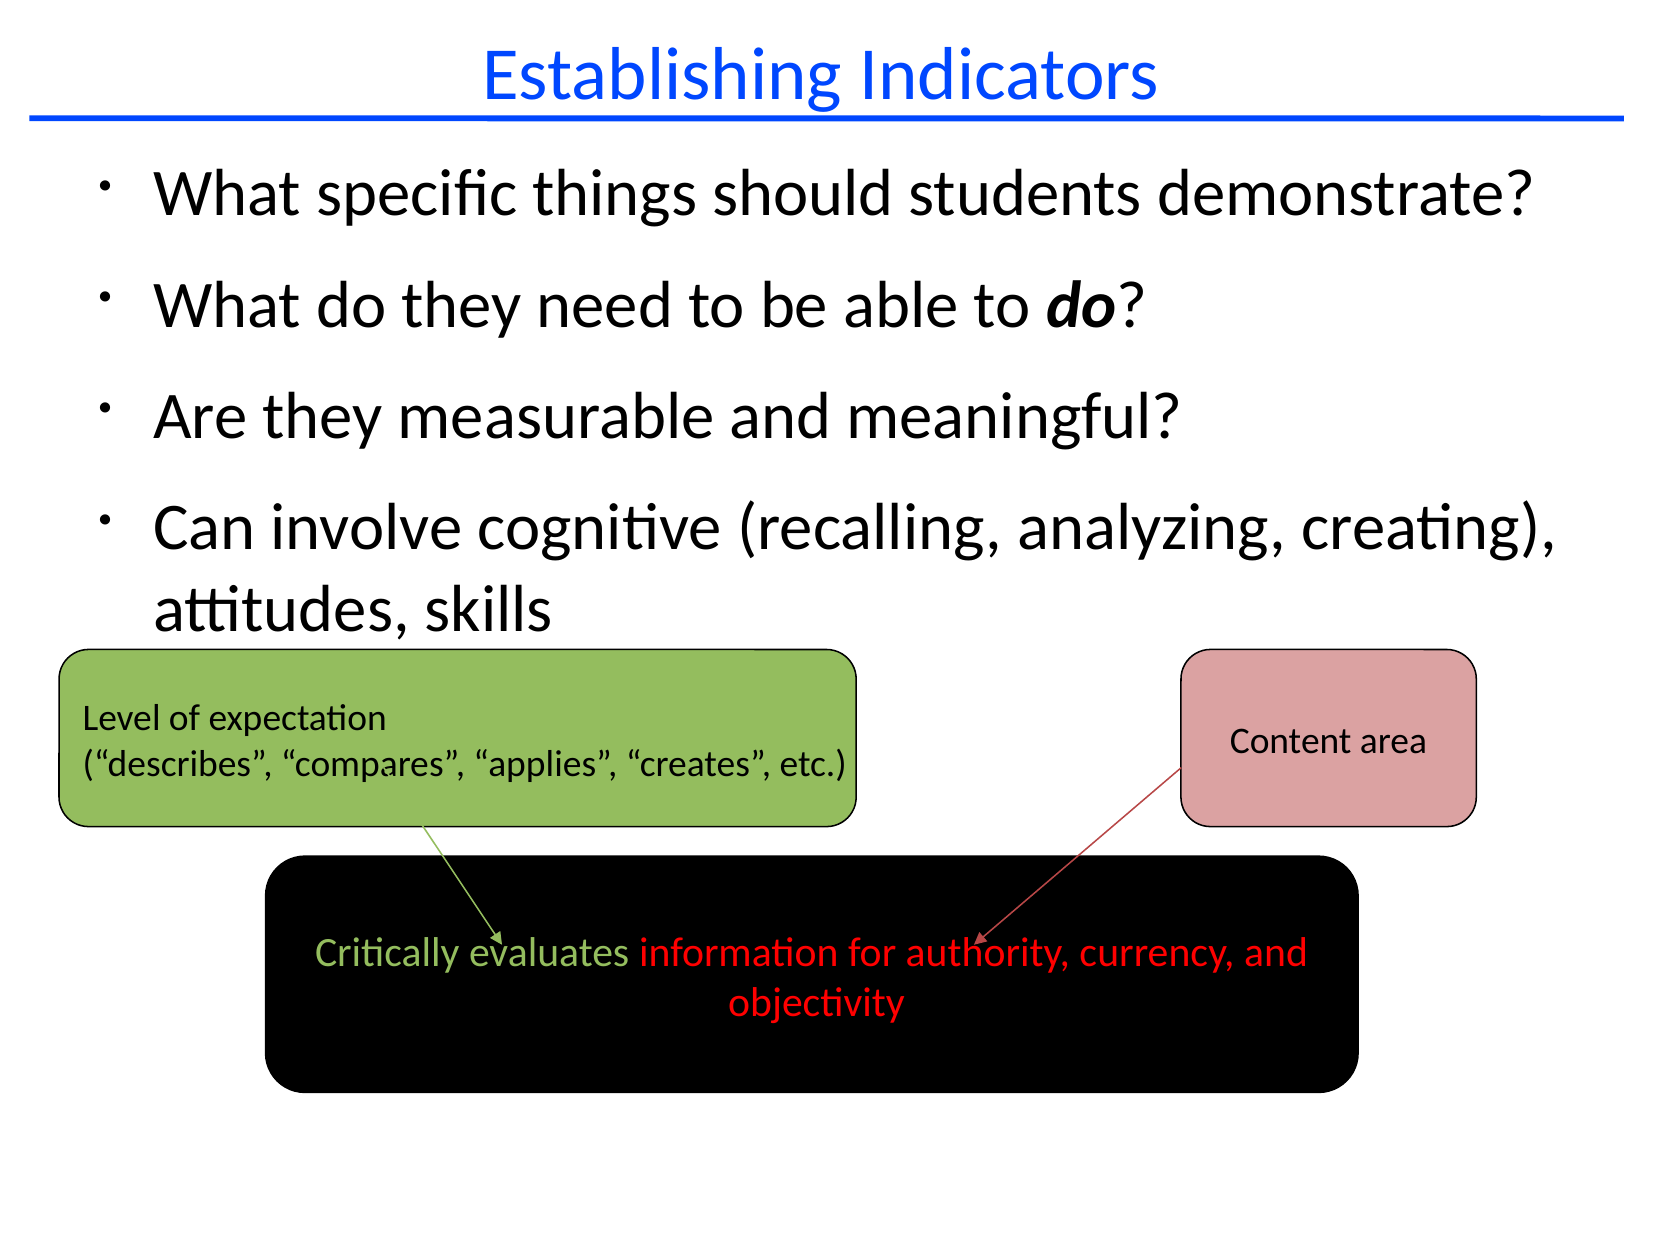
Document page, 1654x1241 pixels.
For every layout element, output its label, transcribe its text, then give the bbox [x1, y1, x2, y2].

title Establishing Indicators [76, 22, 1566, 116]
text_box Level of expectation (“describes”, “compares”, “applies”, “creates”, etc.) [58, 649, 857, 827]
text_box [973, 767, 1182, 945]
text_box Critically evaluates information for authority, currency, and objectivity [265, 856, 1359, 1093]
list What specific things should students demonstrate? What do they need to be able to do? Are they measurable and meaningful? Can involve cognitive (recalling, analyzing, creating), attitudes, skills [82, 147, 1571, 709]
text_box Content area [1180, 649, 1477, 827]
text_box [383, 767, 503, 945]
